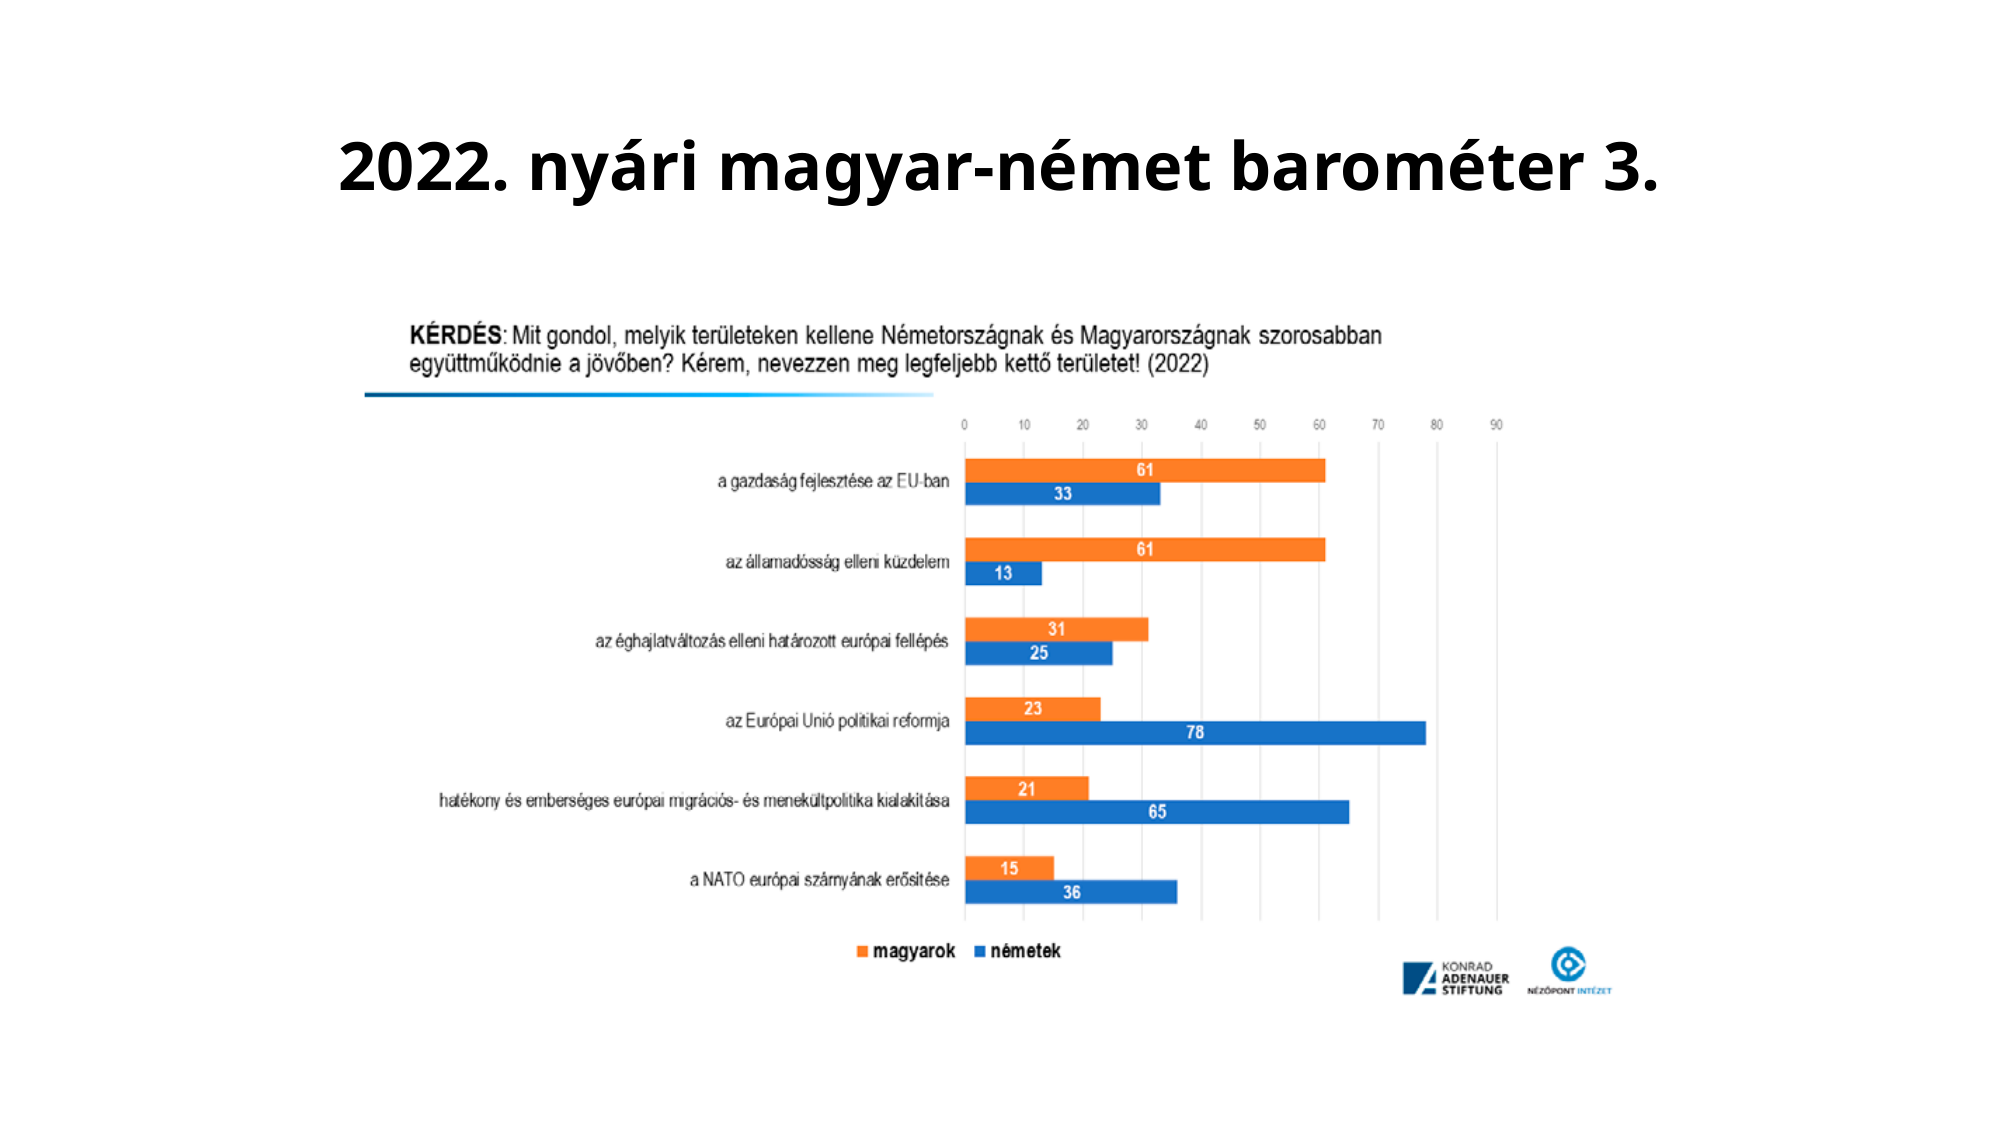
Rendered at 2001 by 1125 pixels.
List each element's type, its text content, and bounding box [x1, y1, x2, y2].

title 2022. nyári magyar-német barométer 3. [137, 59, 1863, 278]
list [364, 299, 1636, 1014]
